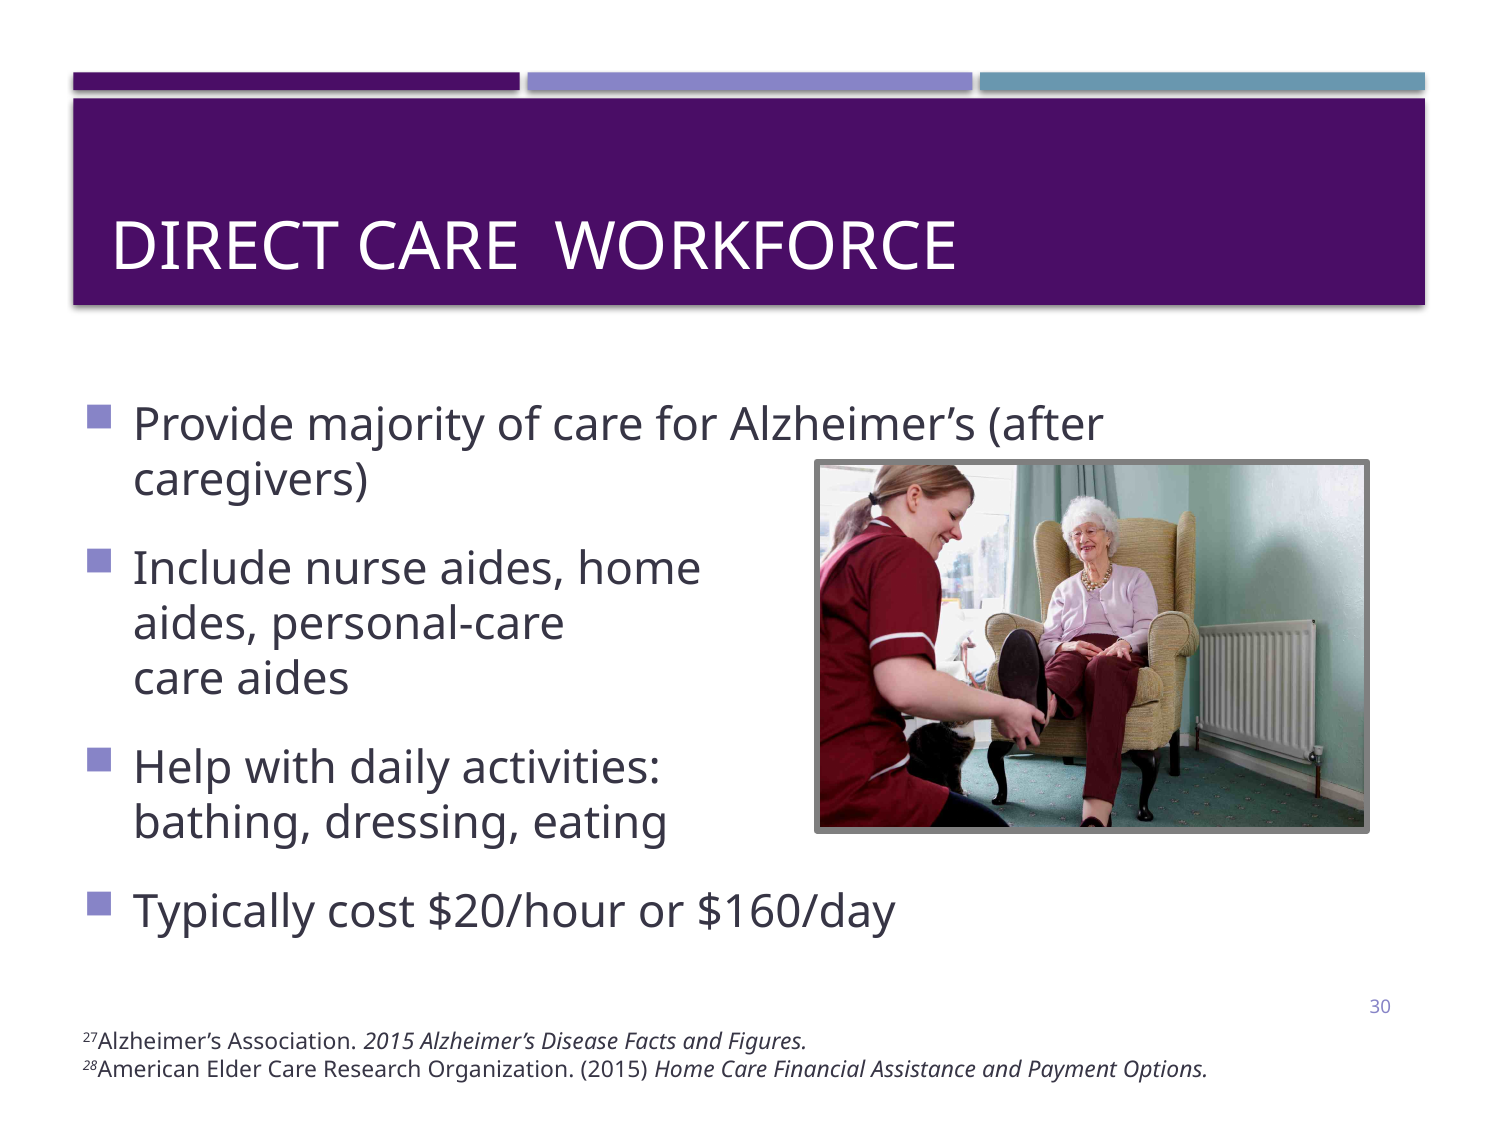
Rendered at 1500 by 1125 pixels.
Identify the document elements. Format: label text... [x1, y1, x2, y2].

list Provide majority of care for Alzheimer’s (after caregivers) Include nurse aides, home health aides, personal-care aides and home-care aides Help with daily activities: bathing, dressing, eating Typically cost $20/hour or $160/day 27Alzheimer’s Association. 2015 Alzheimer’s Disease Facts and Figures. 28American Elder Care Research Organization. (2015) Home Care Financial Assistance and Payment Options. [67, 428, 1343, 1125]
title Direct Care Workforce [95, 112, 1406, 291]
picture [819, 464, 1365, 828]
slide_number 30 [1279, 977, 1406, 1037]
